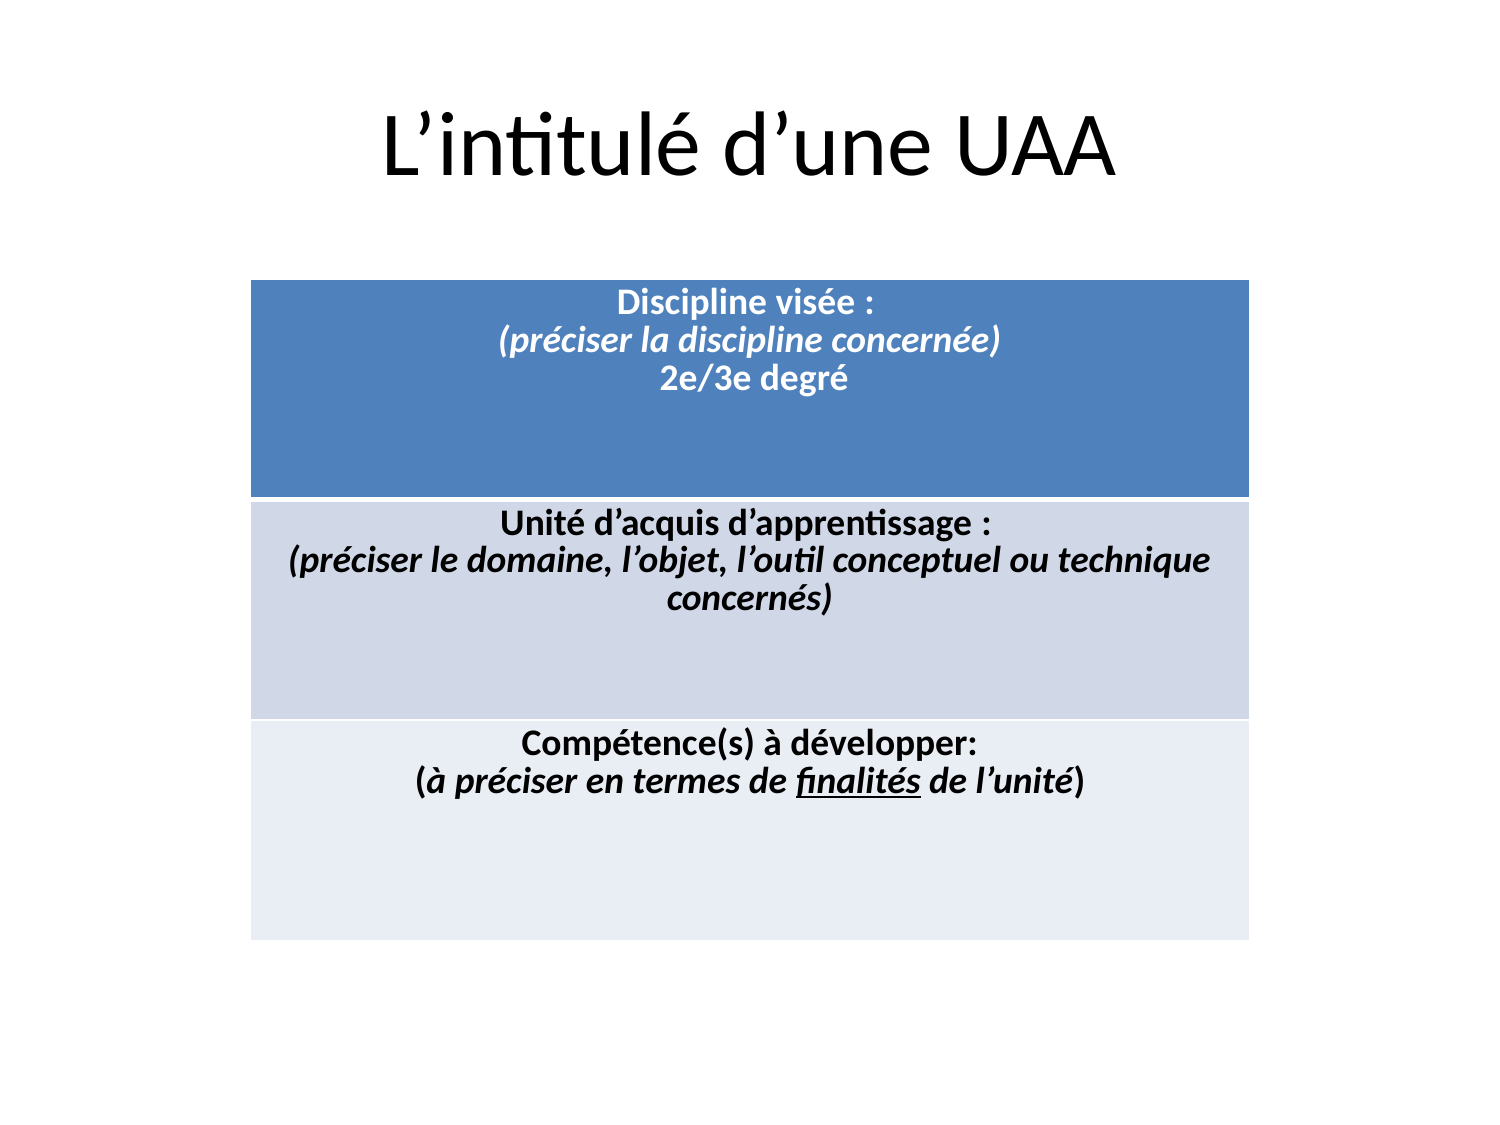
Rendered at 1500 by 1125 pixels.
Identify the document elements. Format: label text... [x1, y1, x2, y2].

list [74, 262, 1426, 1006]
table_header Discipline visée : (préciser la discipline concernée) 2e/3e degré [251, 280, 1249, 497]
table_cell Unité d’acquis d’apprentissage : (préciser le domaine, l’objet, l’outil conceptuel ou technique concernés) [251, 502, 1249, 719]
table_cell Compétence(s) à développer: (à préciser en termes de finalités de l’unité) [251, 721, 1249, 940]
title L’intitulé d’une UAA [74, 44, 1426, 233]
